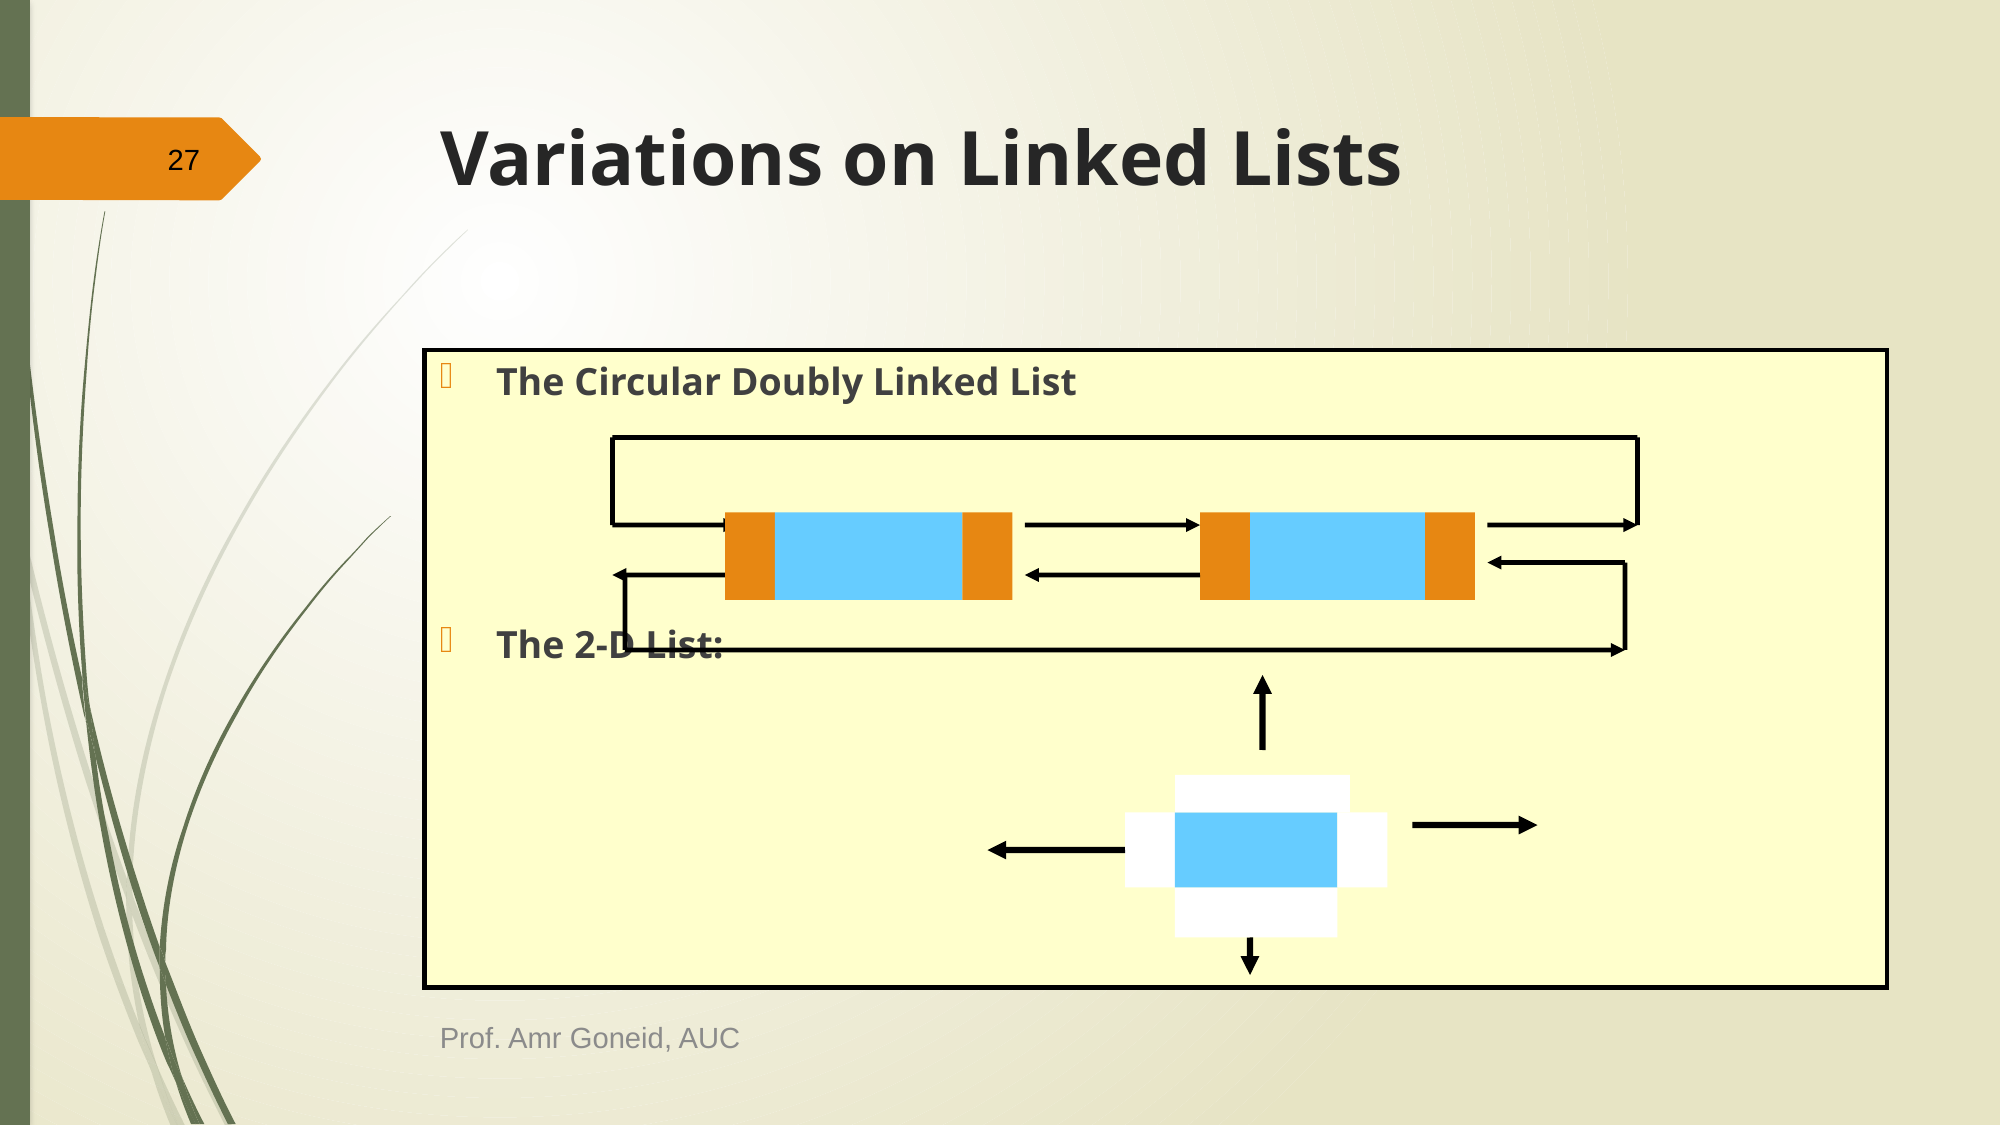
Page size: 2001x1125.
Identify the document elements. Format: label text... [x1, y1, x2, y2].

text_box [1250, 512, 1425, 600]
text_box [1200, 512, 1250, 600]
text_box [1412, 818, 1538, 832]
text_box [962, 512, 1013, 600]
text_box [1425, 512, 1475, 600]
text_box [1174, 812, 1337, 888]
text_box [612, 568, 725, 581]
text_box [1337, 812, 1388, 888]
footer Prof. Amr Goneid, AUC [424, 1006, 1675, 1067]
text_box [1243, 937, 1257, 976]
text_box [774, 512, 962, 600]
text_box [1024, 568, 1201, 582]
text_box [725, 512, 774, 600]
slide_number 27 [87, 129, 216, 190]
list The Circular Doubly Linked List The 2-D List: [424, 350, 1888, 988]
text_box [1487, 556, 1625, 569]
text_box [1024, 518, 1201, 532]
text_box [1256, 675, 1269, 751]
text_box [1174, 888, 1338, 938]
text_box [1487, 518, 1637, 532]
text_box [624, 643, 1625, 657]
text_box [1125, 812, 1174, 888]
text_box [987, 843, 1126, 857]
title Variations on Linked Lists [425, 102, 1888, 313]
text_box [1175, 774, 1350, 813]
